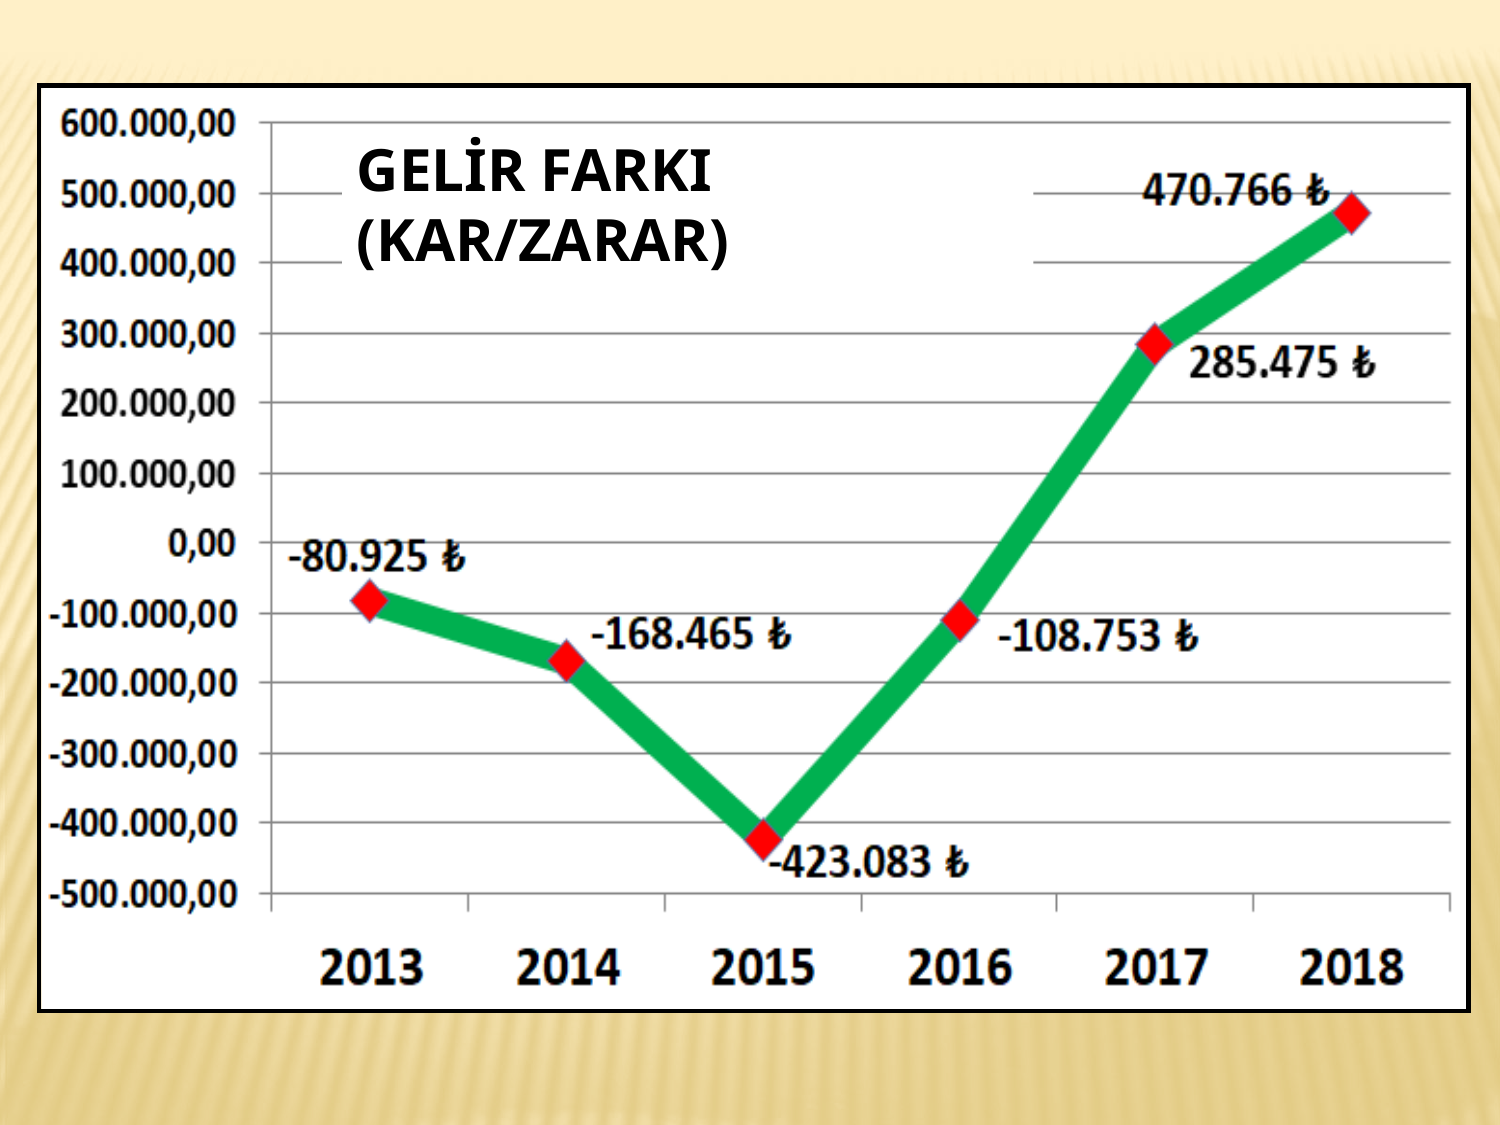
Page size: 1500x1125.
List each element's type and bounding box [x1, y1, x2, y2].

picture [40, 87, 1467, 1010]
